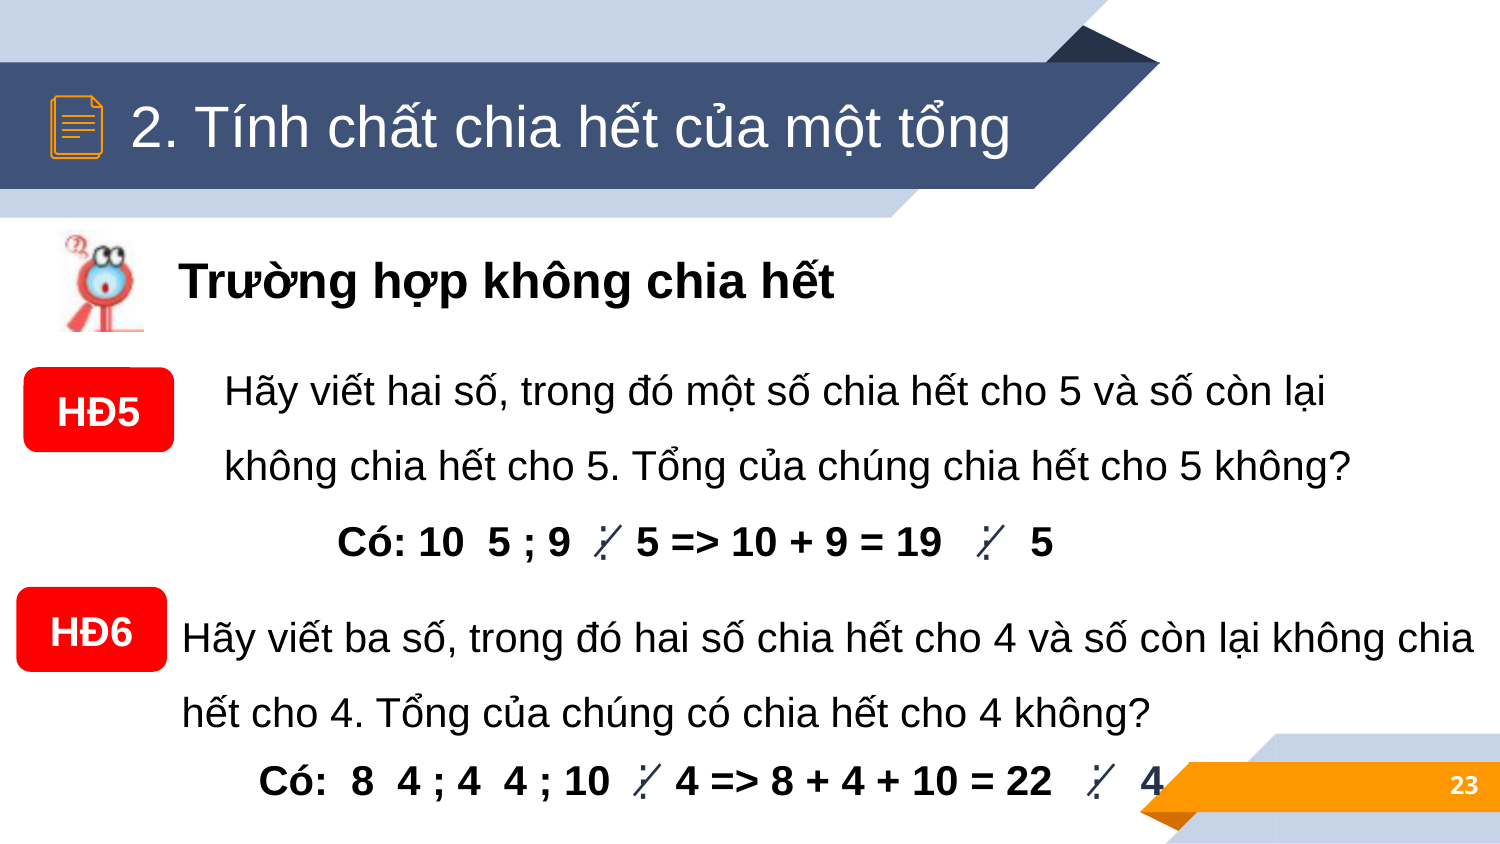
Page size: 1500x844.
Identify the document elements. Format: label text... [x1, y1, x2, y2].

slide_number 23 [1249, 760, 1494, 813]
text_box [50, 96, 103, 159]
text_box 2. Tính chất chia hết của một tổng [115, 82, 1088, 167]
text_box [16, 578, 1500, 746]
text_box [51, 227, 1031, 329]
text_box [23, 330, 1457, 498]
